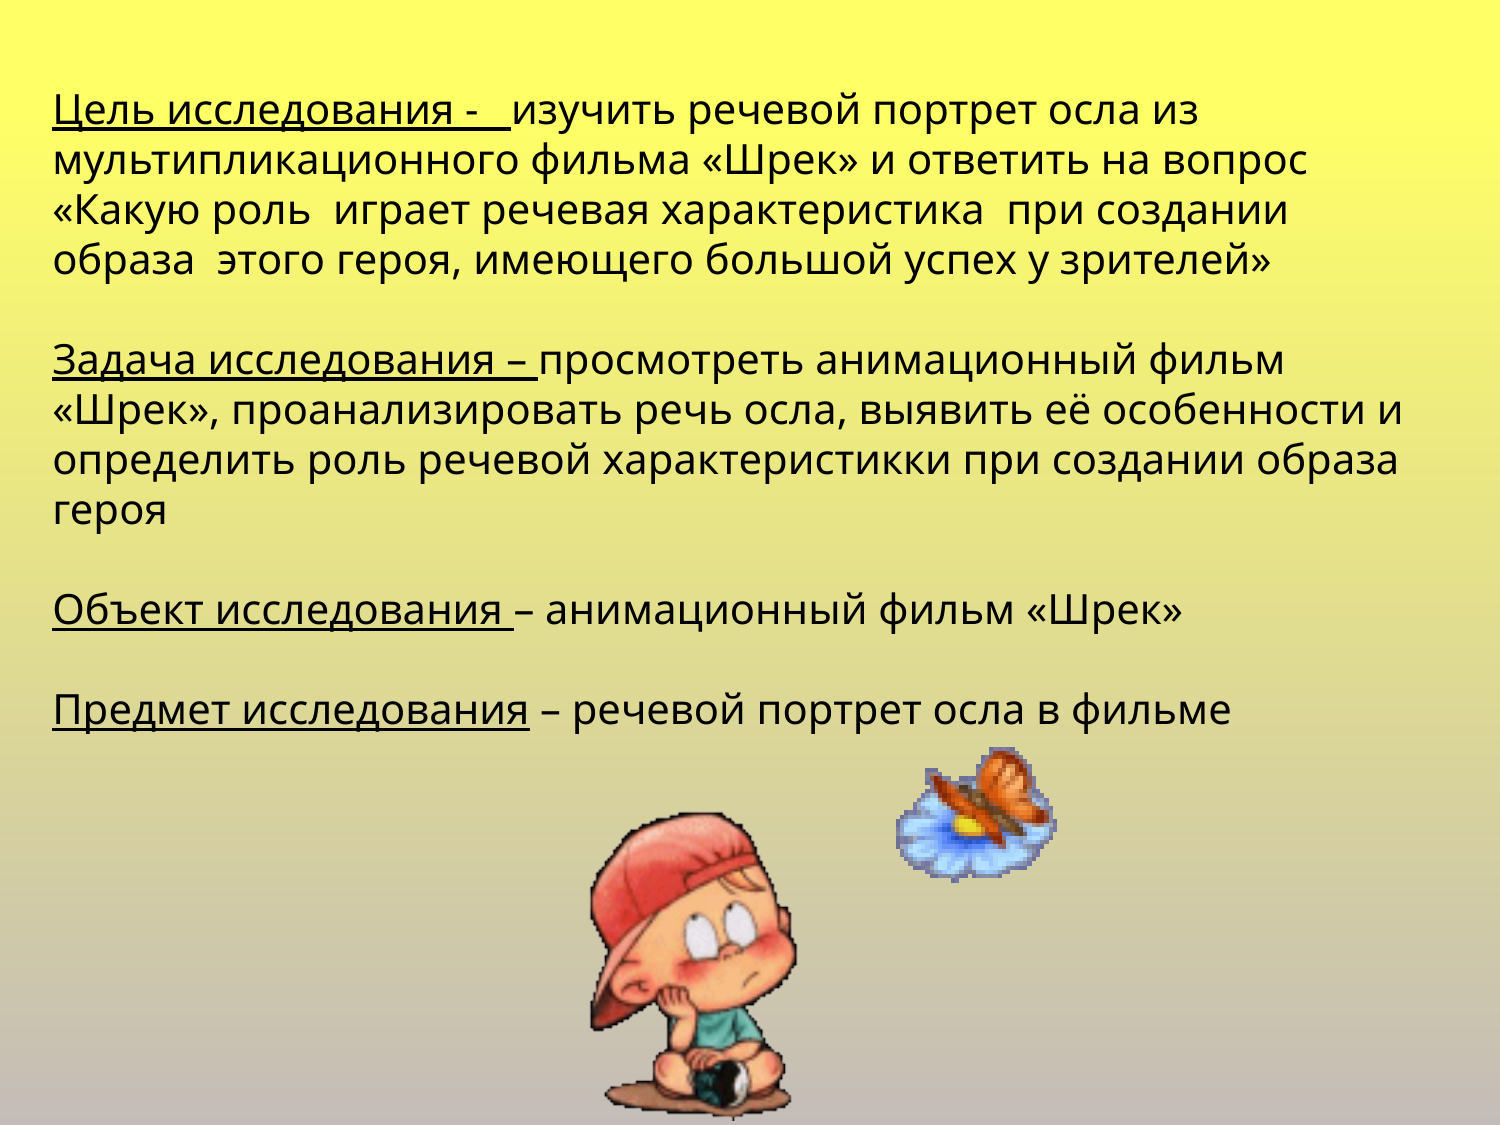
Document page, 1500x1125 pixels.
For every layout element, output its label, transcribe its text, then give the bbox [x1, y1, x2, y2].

text_box Цель исследования - изучить речевой портрет осла из мультипликационного фильма «Шрек» и ответить на вопрос «Какую роль играет речевая характеристика при создании образа этого героя, имеющего большой успех у зрителей» Задача исследования – просмотреть анимационный фильм «Шрек», проанализировать речь осла, выявить её особенности и определить роль речевой характеристикки при создании образа героя Объект исследования – анимационный фильм «Шрек» Предмет исследования – речевой портрет осла в фильме [37, 75, 1425, 785]
picture [587, 810, 801, 1122]
picture [896, 747, 1066, 883]
